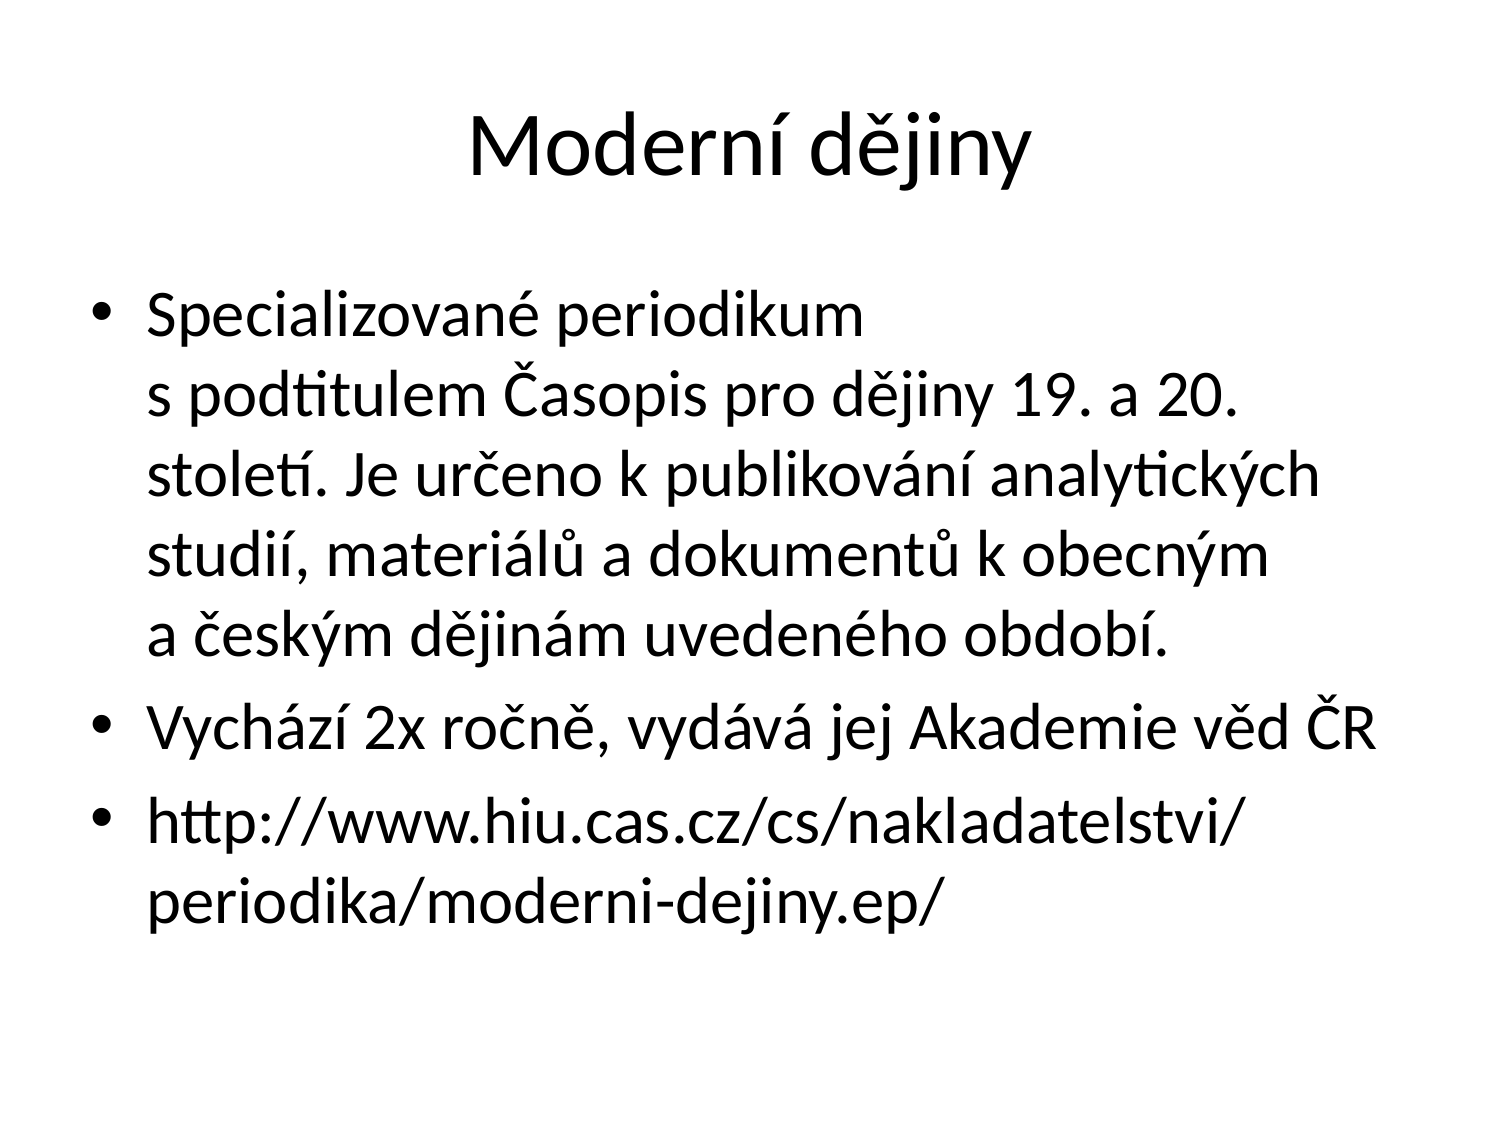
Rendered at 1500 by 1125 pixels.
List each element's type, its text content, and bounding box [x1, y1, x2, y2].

list Specializované periodikum s podtitulem Časopis pro dějiny 19. a 20. století. Je určeno k publikování analytických studií, materiálů a dokumentů k obecným a českým dějinám uvedeného období. Vychází 2x ročně, vydává jej Akademie věd ČR http://www.hiu.cas.cz/cs/nakladatelstvi/periodika/moderni-dejiny.ep/ [75, 262, 1425, 1005]
title Moderní dějiny [75, 45, 1425, 233]
